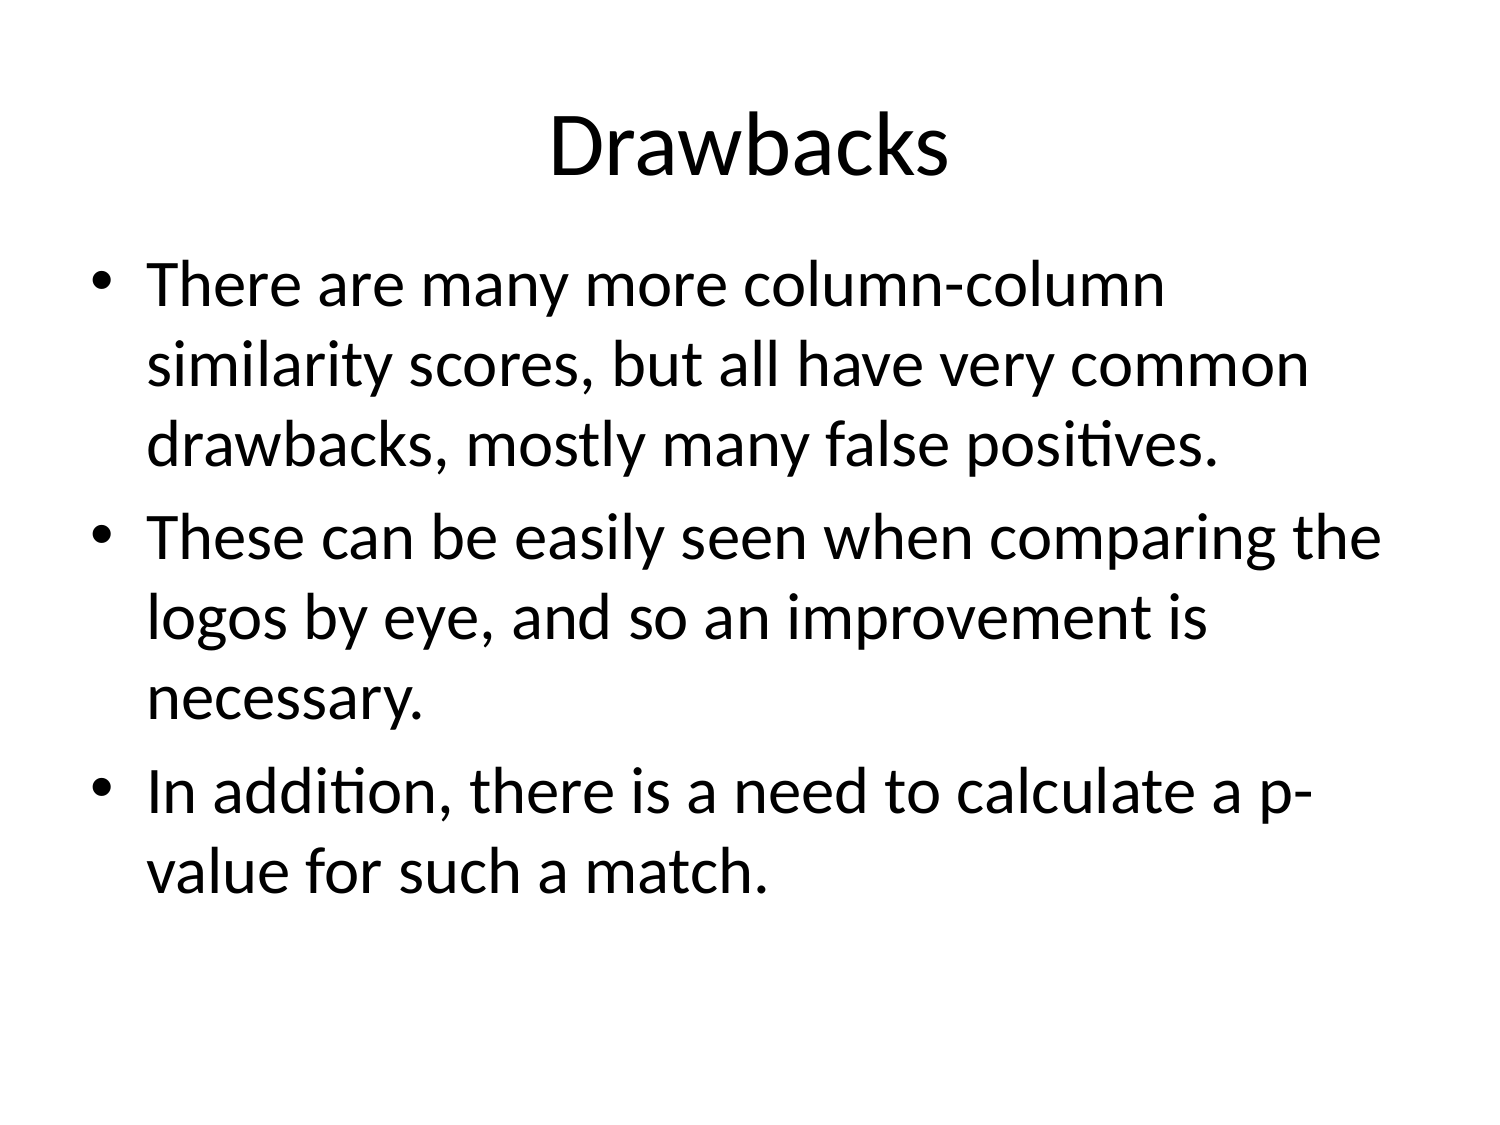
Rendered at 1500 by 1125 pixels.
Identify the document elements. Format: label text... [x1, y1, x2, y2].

title Drawbacks [75, 45, 1425, 231]
list There are many more column-column similarity scores, but all have very common drawbacks, mostly many false positives. These can be easily seen when comparing the logos by eye, and so an improvement is necessary. In addition, there is a need to calculate a p-value for such a match. [75, 231, 1425, 1047]
